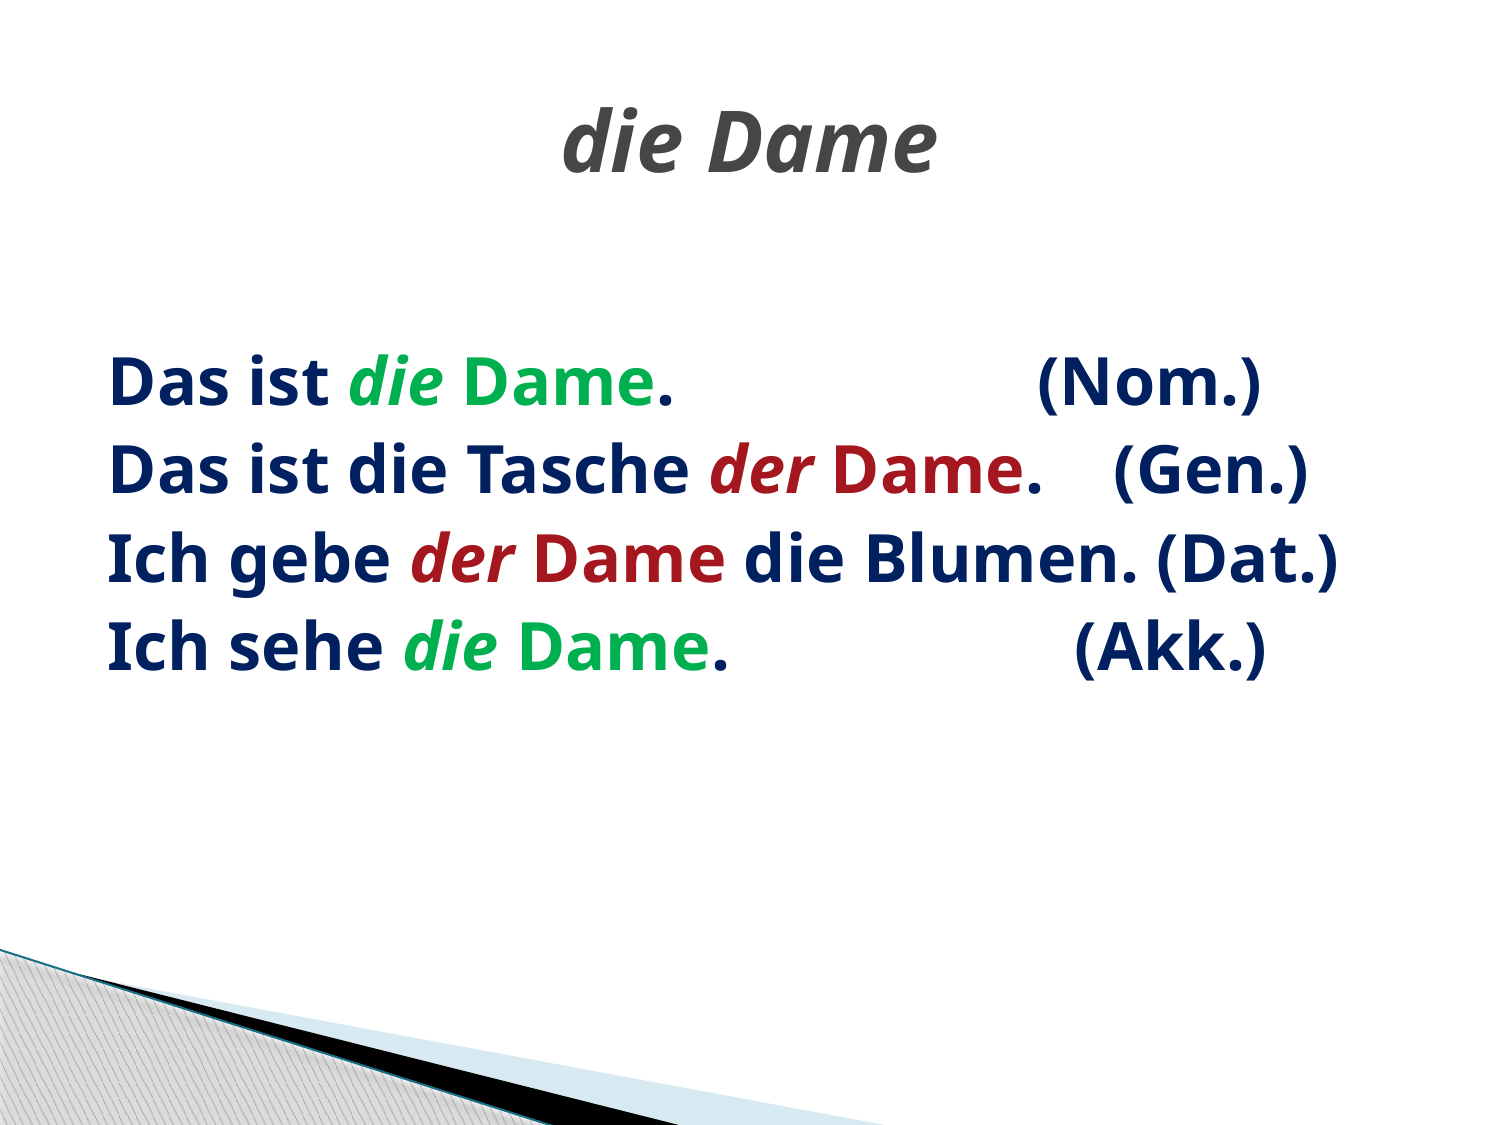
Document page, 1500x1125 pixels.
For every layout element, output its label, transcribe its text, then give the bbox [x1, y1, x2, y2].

list Das ist die Dame. (Nom.) Das ist die Tasche der Dame. (Gen.) Ich gebe der Dame die Blumen. (Dat.) Ich sehe die Dame. (Akk.) [75, 243, 1425, 986]
title die Dame [75, 45, 1425, 233]
